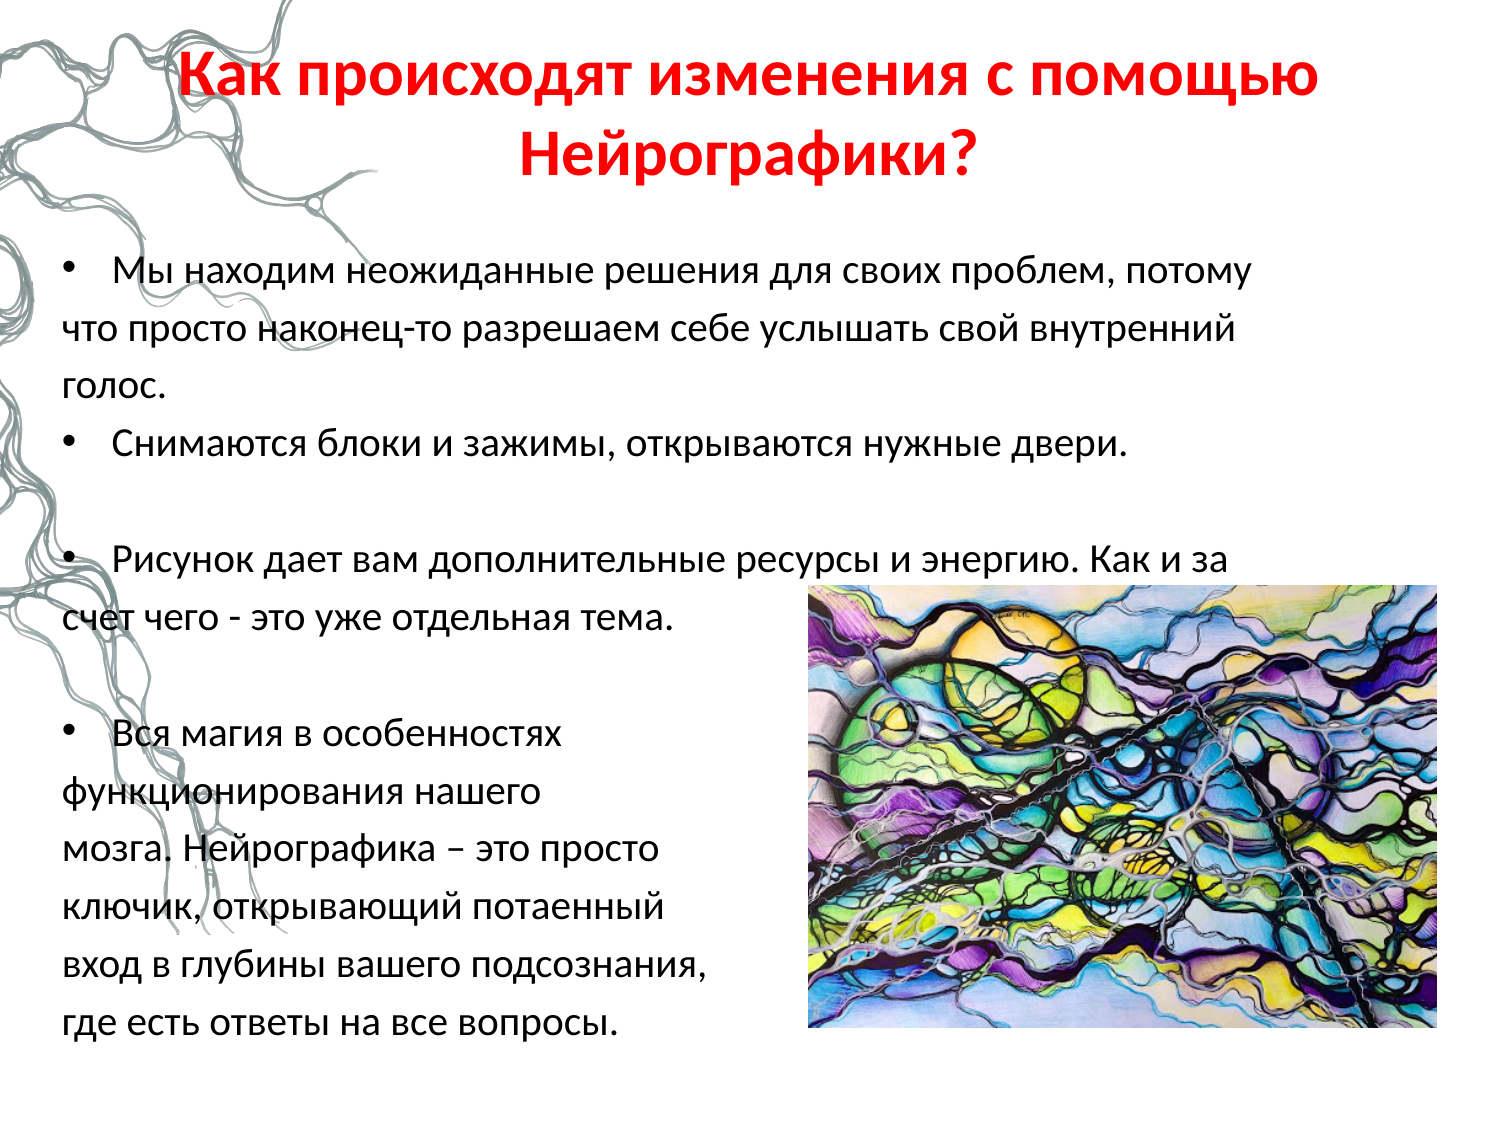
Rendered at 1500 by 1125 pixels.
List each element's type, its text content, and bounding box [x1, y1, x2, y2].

picture [0, 0, 379, 936]
list Мы находим неожиданные решения для своих проблем, потому что просто наконец-то разрешаем себе услышать свой внутренний голос. Снимаются блоки и зажимы, открываются нужные двери. Рисунок дает вам дополнительные ресурсы и энергию. Как и за счет чего - это уже отдельная тема. Вся магия в особенностях функционирования нашего мозга. Нейрографика – это просто ключик, открывающий потаенный вход в глубины вашего подсознания, где есть ответы на все вопросы. [46, 234, 1465, 1055]
picture [808, 585, 1437, 1028]
title Как происходят изменения с помощью Нейрографики? [384, 45, 1425, 173]
